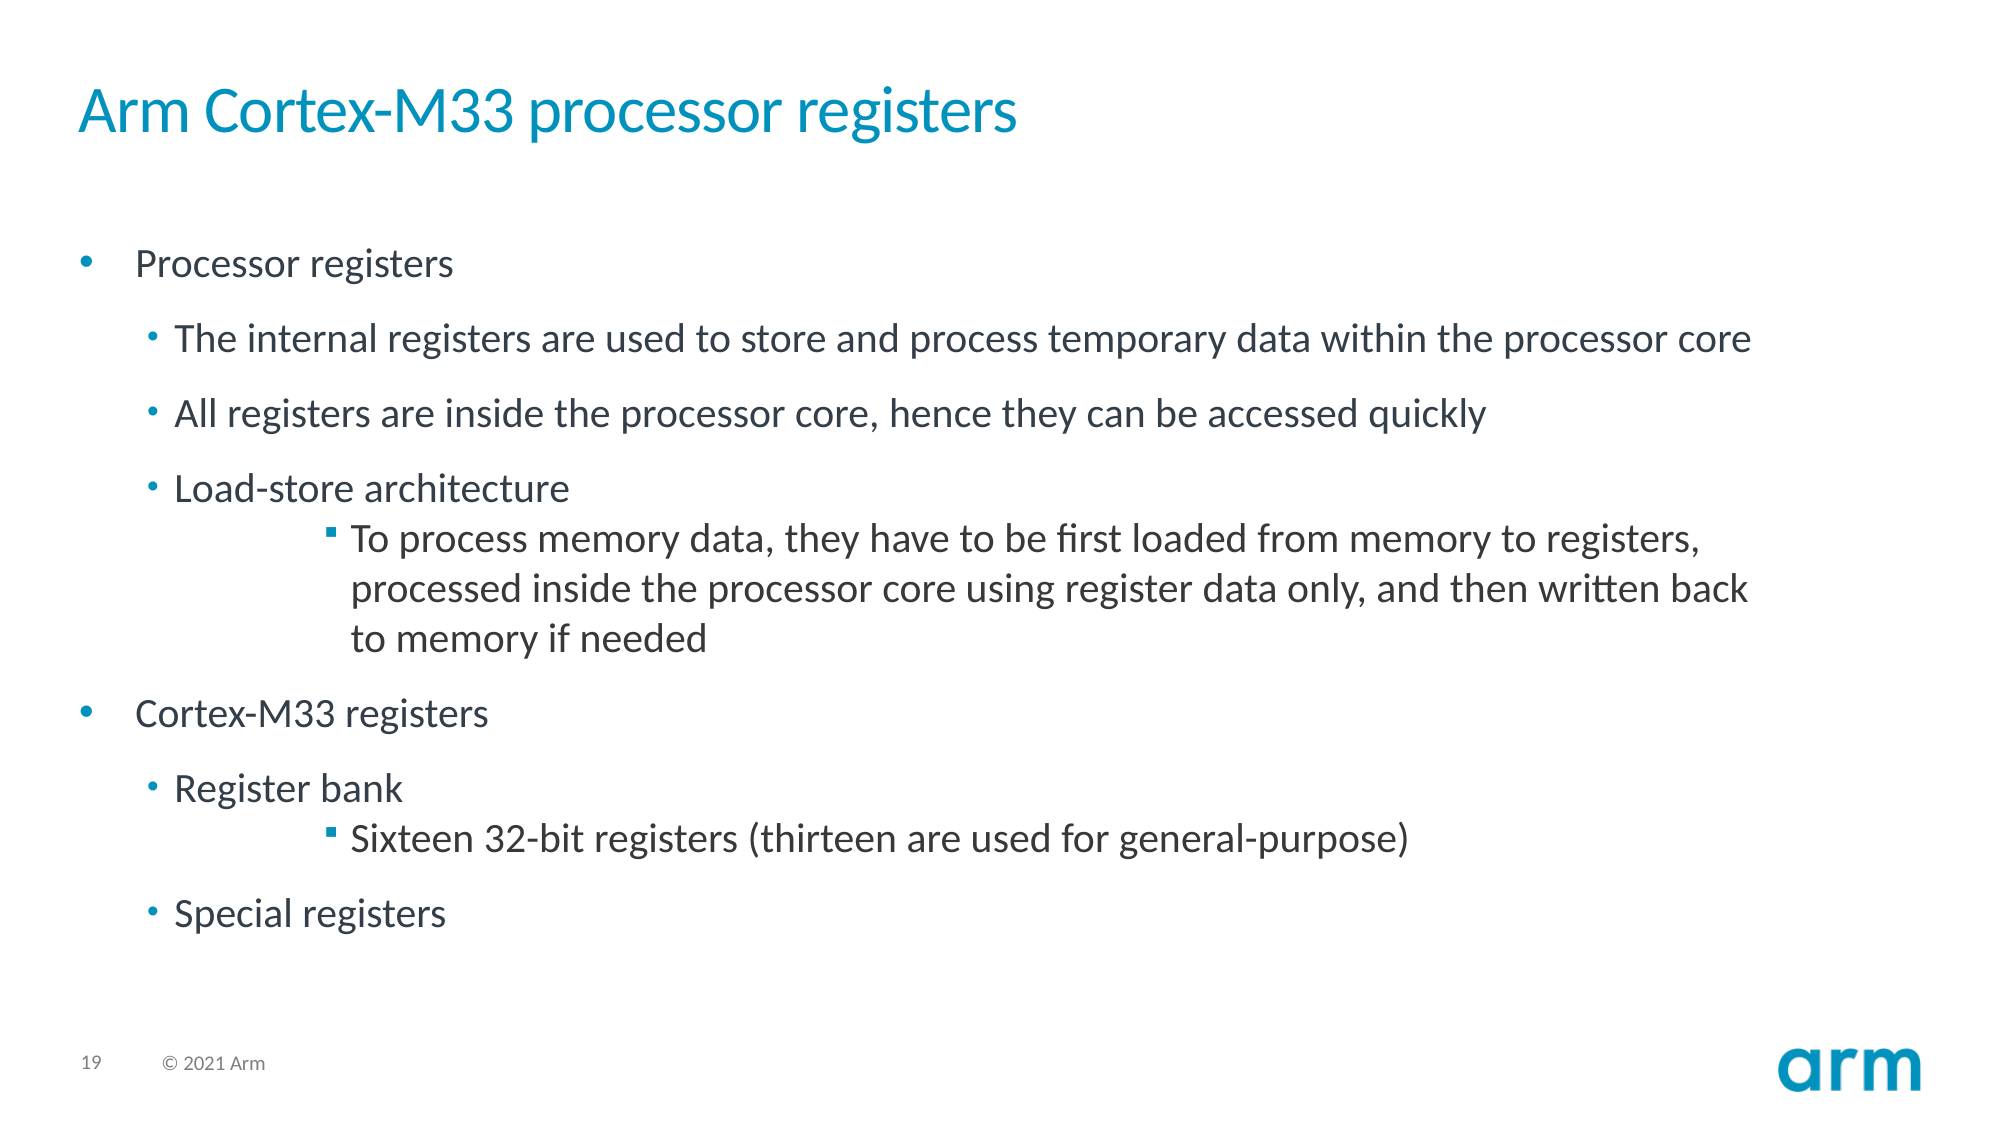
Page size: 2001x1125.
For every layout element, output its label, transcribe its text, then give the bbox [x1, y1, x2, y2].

picture [1777, 1047, 1922, 1093]
list Processor registers The internal registers are used to store and process temporary data within the processor core All registers are inside the processor core, hence they can be accessed quickly Load-store architecture To process memory data, they have to be first loaded from memory to registers, processed inside the processor core using register data only, and then written back to memory if needed Cortex-M33 registers Register bank Sixteen 32-bit registers (thirteen are used for general-purpose) Special registers [79, 236, 1775, 1004]
title Arm Cortex-M33 processor registers [78, 78, 1922, 186]
